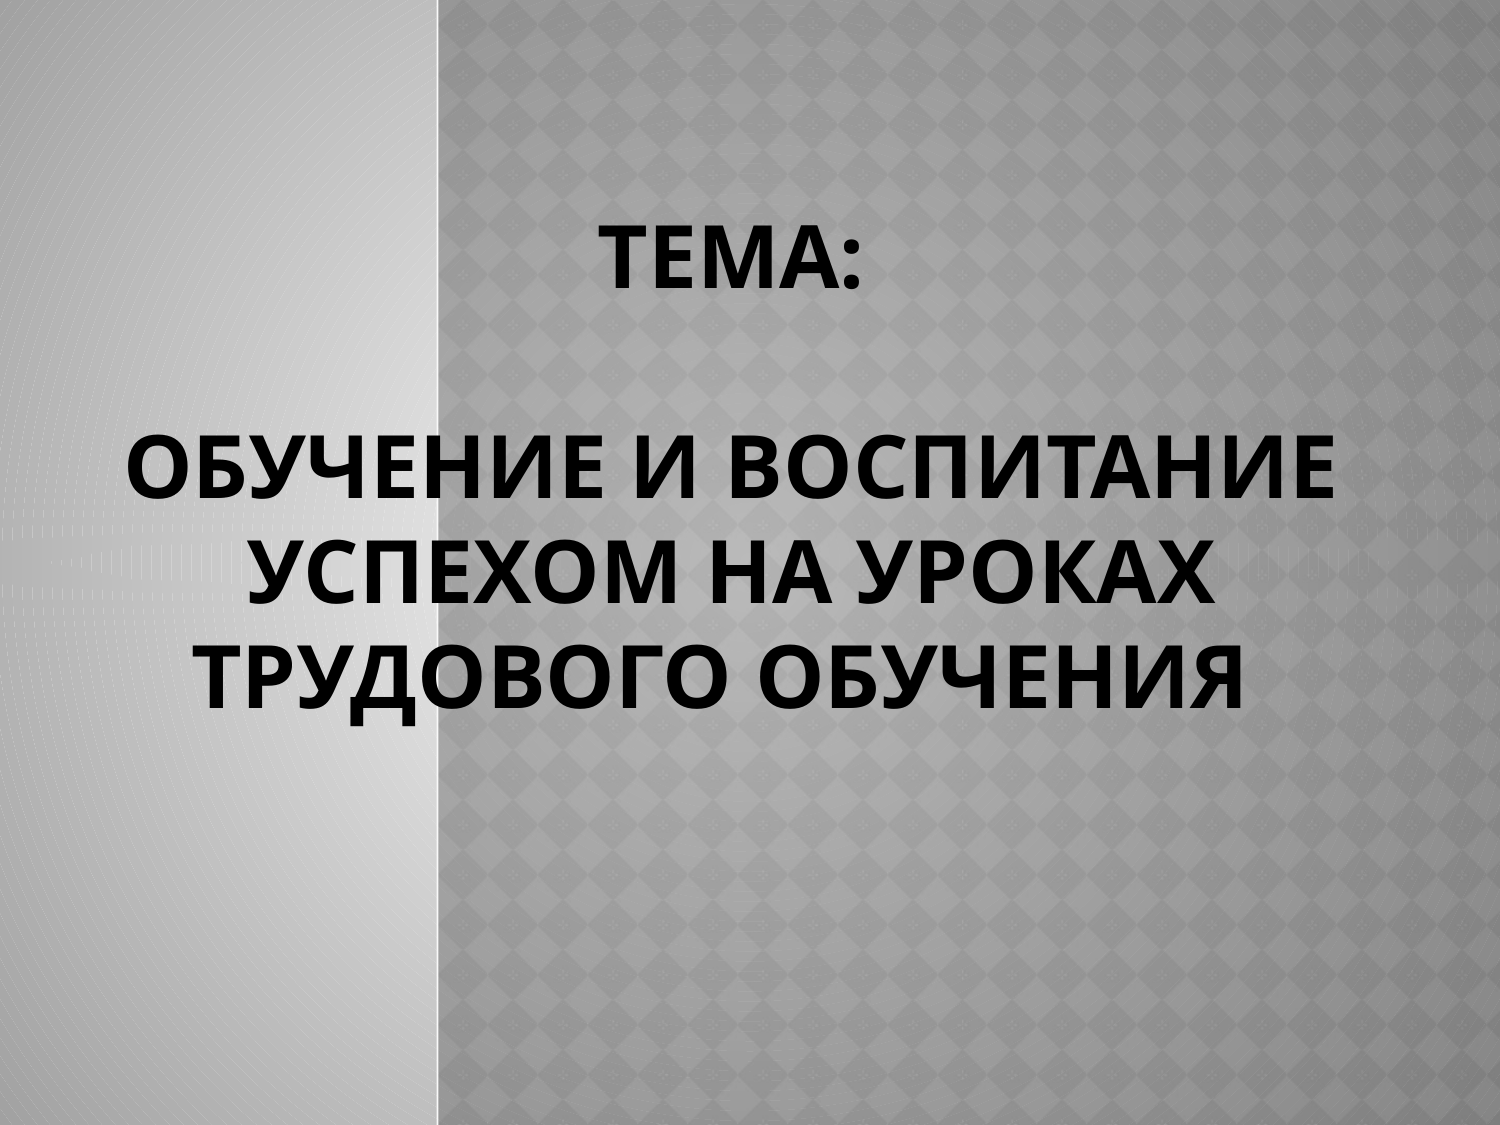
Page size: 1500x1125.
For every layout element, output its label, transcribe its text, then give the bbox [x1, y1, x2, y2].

title Тема: ОБУЧЕНИЕ И ВОСПИТАНИЕ УСПЕХОМ НА УРОКАХ ТРУДОВОГО ОБУЧЕНИЯ [93, 105, 1369, 727]
